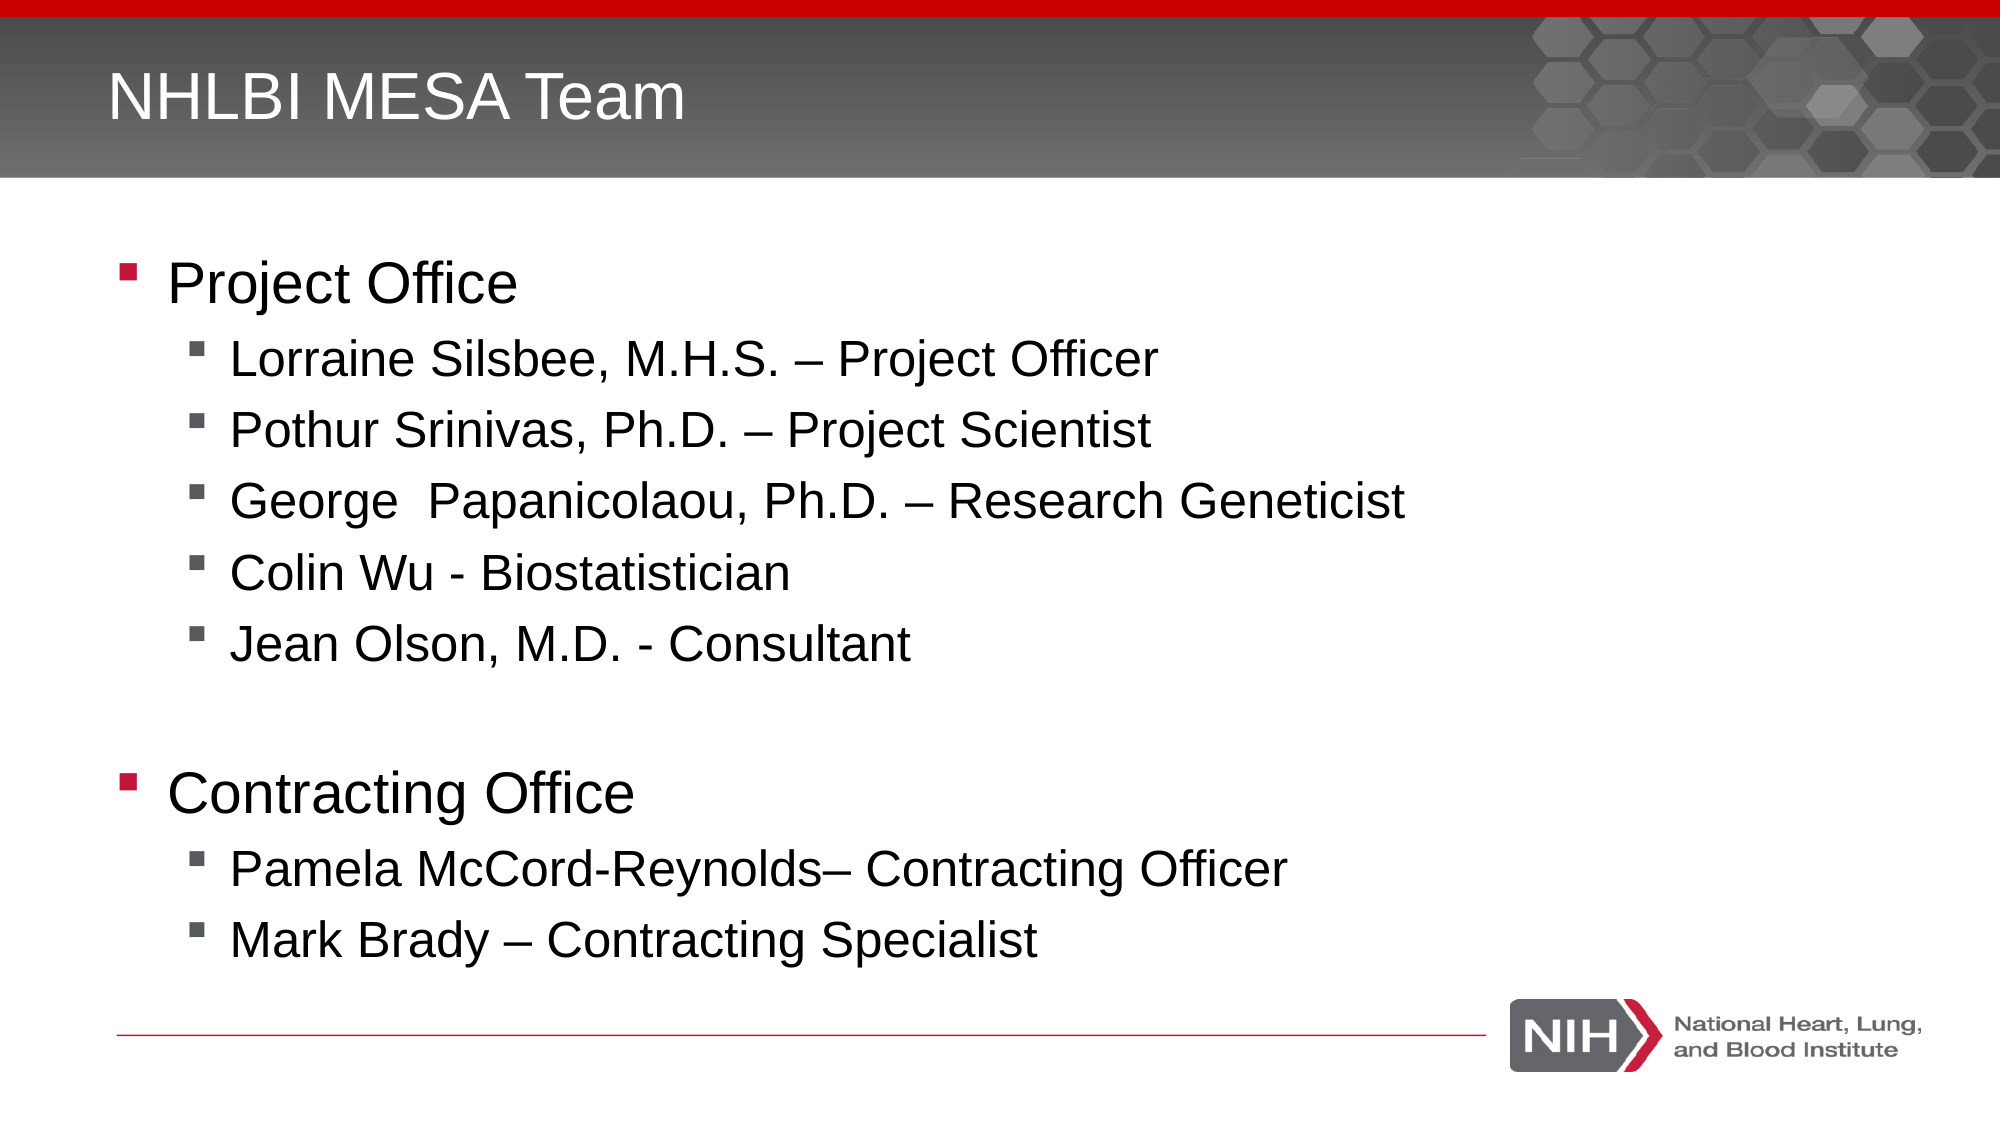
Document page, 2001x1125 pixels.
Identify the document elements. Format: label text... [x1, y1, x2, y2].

picture [0, 18, 2000, 178]
title NHLBI MESA Team [91, 23, 1907, 163]
list Project Office Lorraine Silsbee, M.H.S. – Project Officer Pothur Srinivas, Ph.D. – Project Scientist George Papanicolaou, Ph.D. – Research Geneticist Colin Wu - Biostatistician Jean Olson, M.D. - Consultant Contracting Office Pamela McCord-Reynolds– Contracting Officer Mark Brady – Contracting Specialist [99, 237, 1900, 980]
picture [1510, 999, 1921, 1072]
